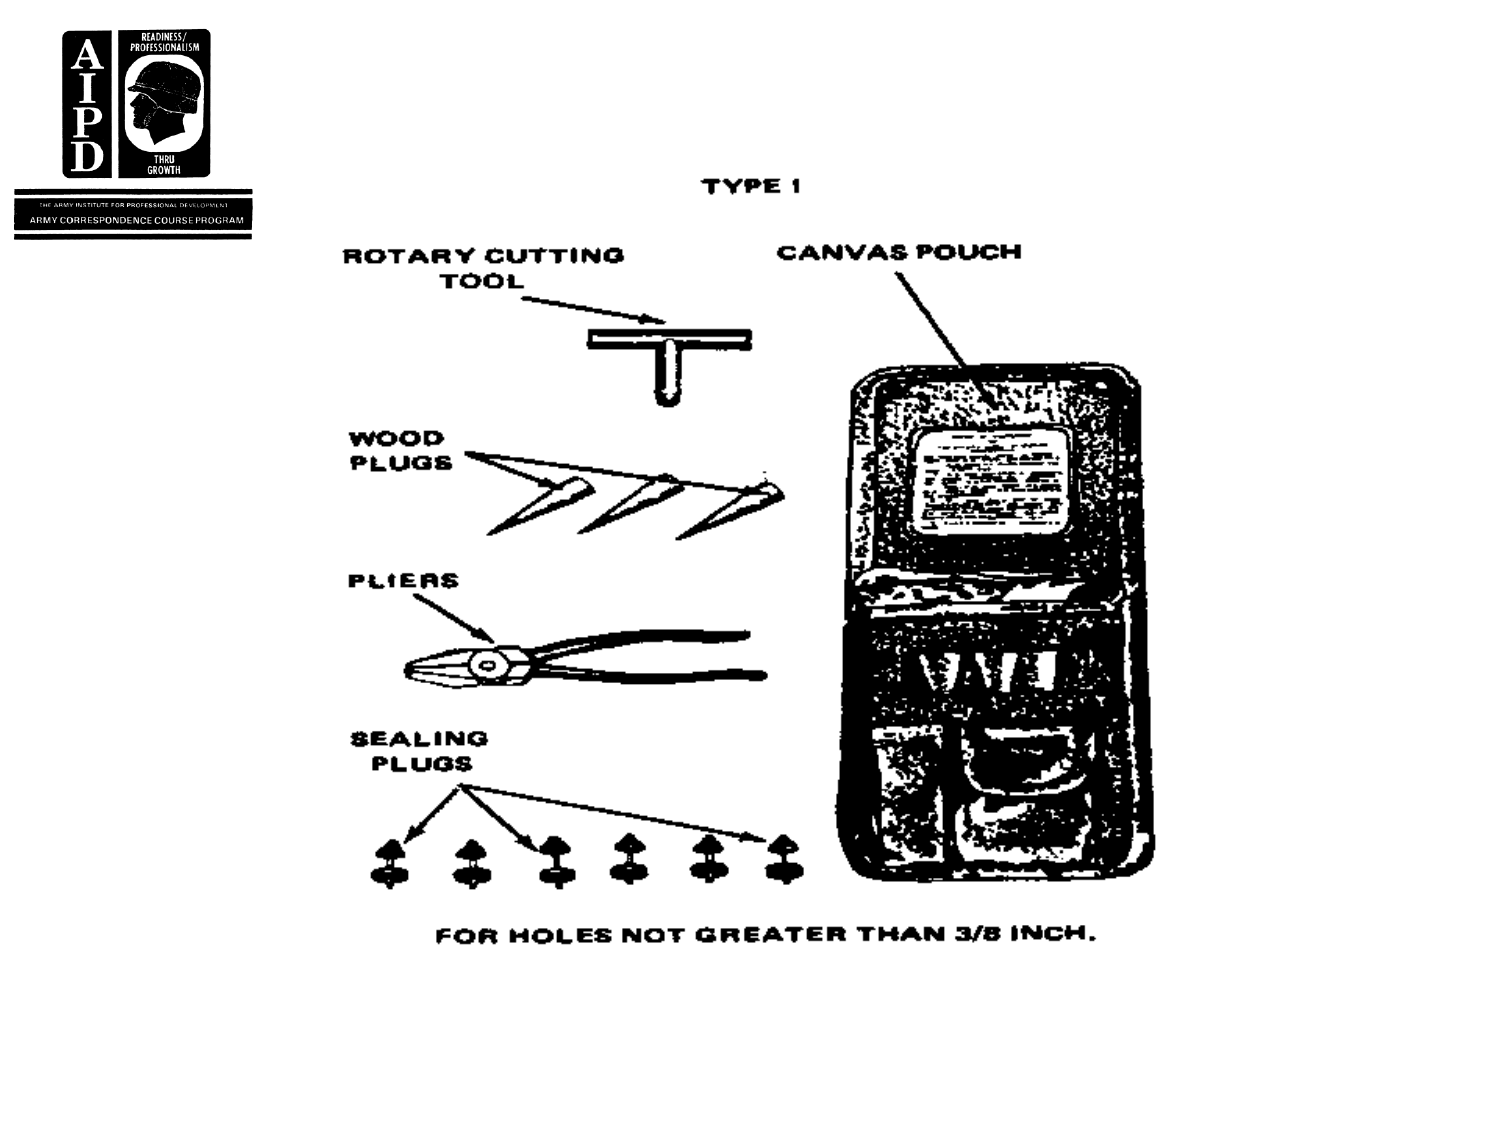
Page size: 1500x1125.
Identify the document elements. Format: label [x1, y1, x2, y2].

picture [0, 24, 261, 244]
picture [331, 165, 1169, 960]
